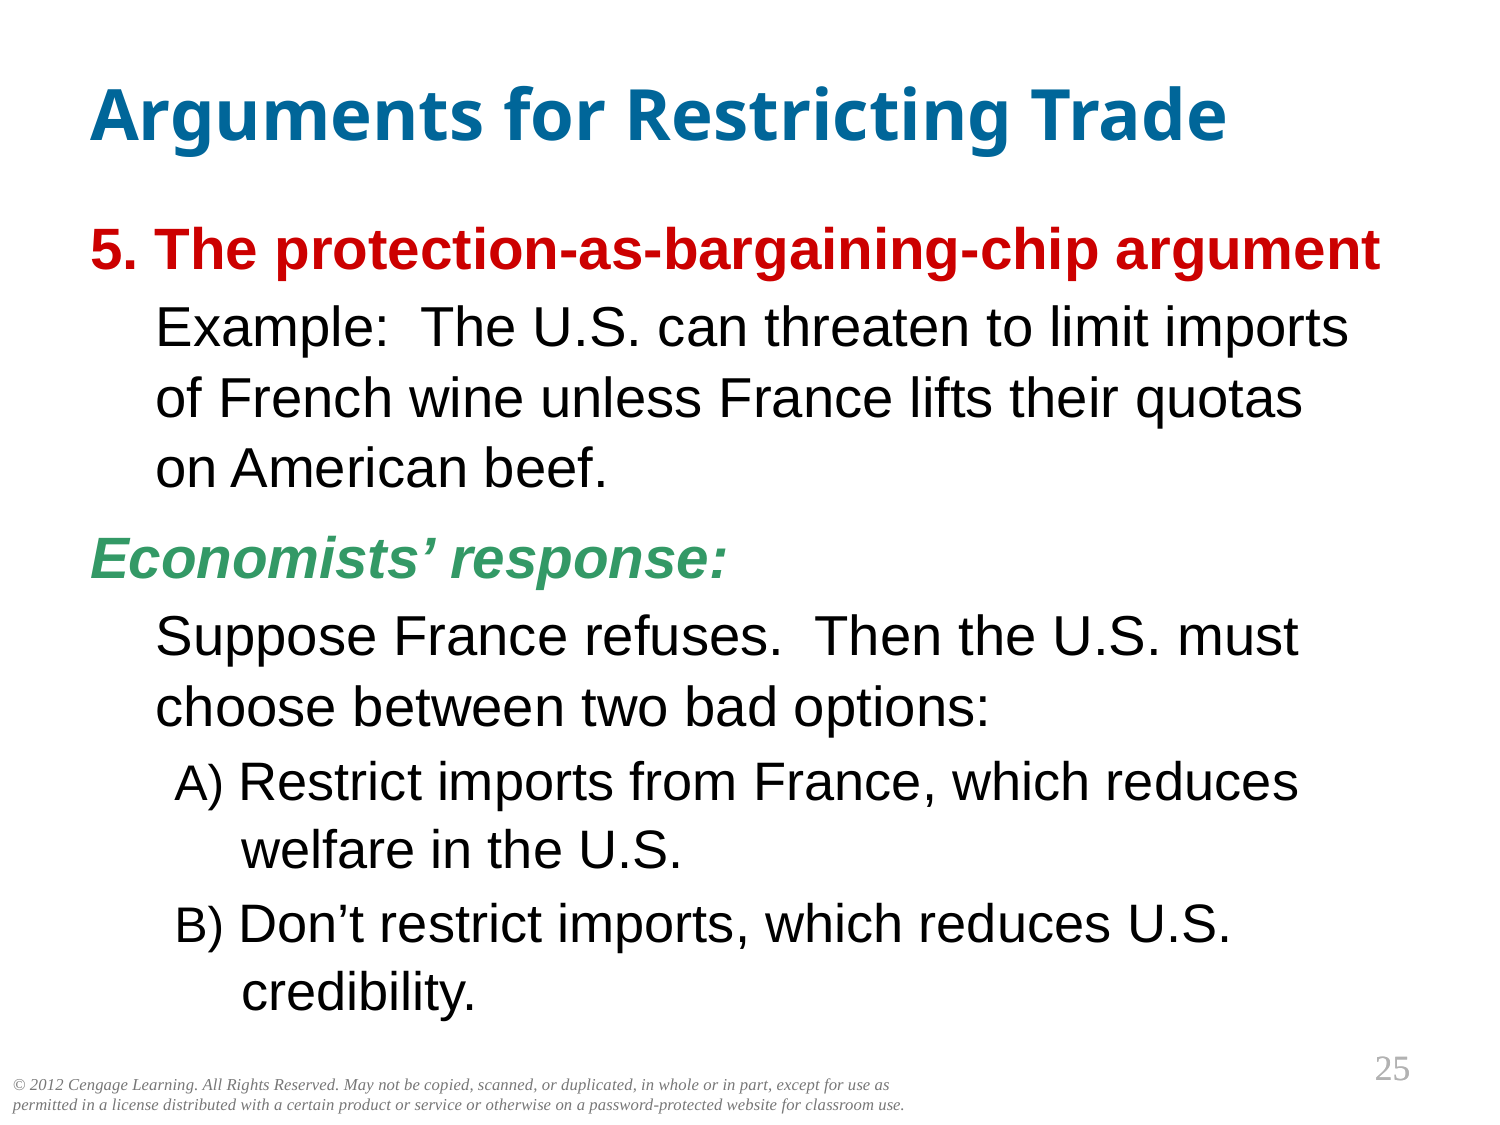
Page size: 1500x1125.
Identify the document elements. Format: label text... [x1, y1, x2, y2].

list 5. The protection-as-bargaining-chip argument Example: The U.S. can threaten to limit imports of French wine unless France lifts their quotas on American beef. Economists’ response: Suppose France refuses. Then the U.S. must choose between two bad options: A) Restrict imports from France, which reduces welfare in the U.S. B) Don’t restrict imports, which reduces U.S. credibility. [75, 200, 1425, 1063]
title Arguments for Restricting Trade [75, 37, 1425, 188]
